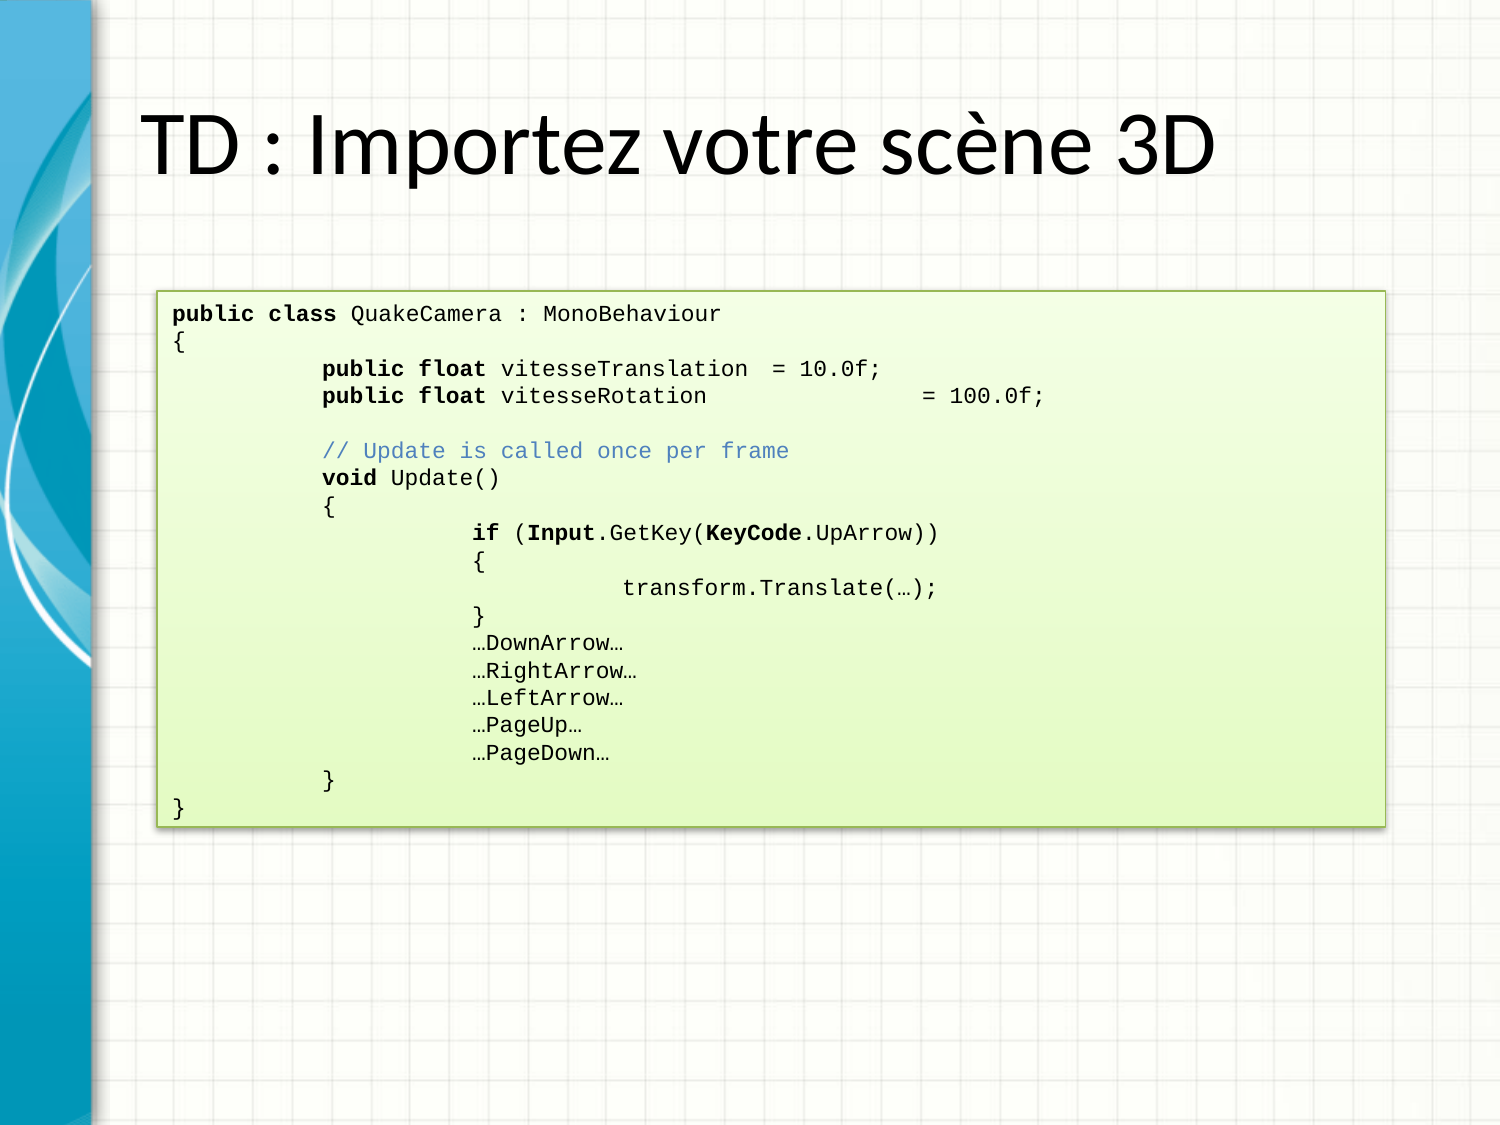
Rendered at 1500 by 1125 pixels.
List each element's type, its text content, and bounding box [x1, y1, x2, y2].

text_box public class QuakeCamera : MonoBehaviour { public float vitesseTranslation = 10.0f; public float vitesseRotation = 100.0f; // Update is called once per frame void Update() { if (Input.GetKey(KeyCode.UpArrow)) { transform.Translate(…); } …DownArrow… …RightArrow… …LeftArrow… …PageUp… …PageDown… } } [156, 290, 1386, 828]
title TD : Importez votre scène 3D [125, 44, 1450, 232]
picture [0, 0, 1500, 1125]
